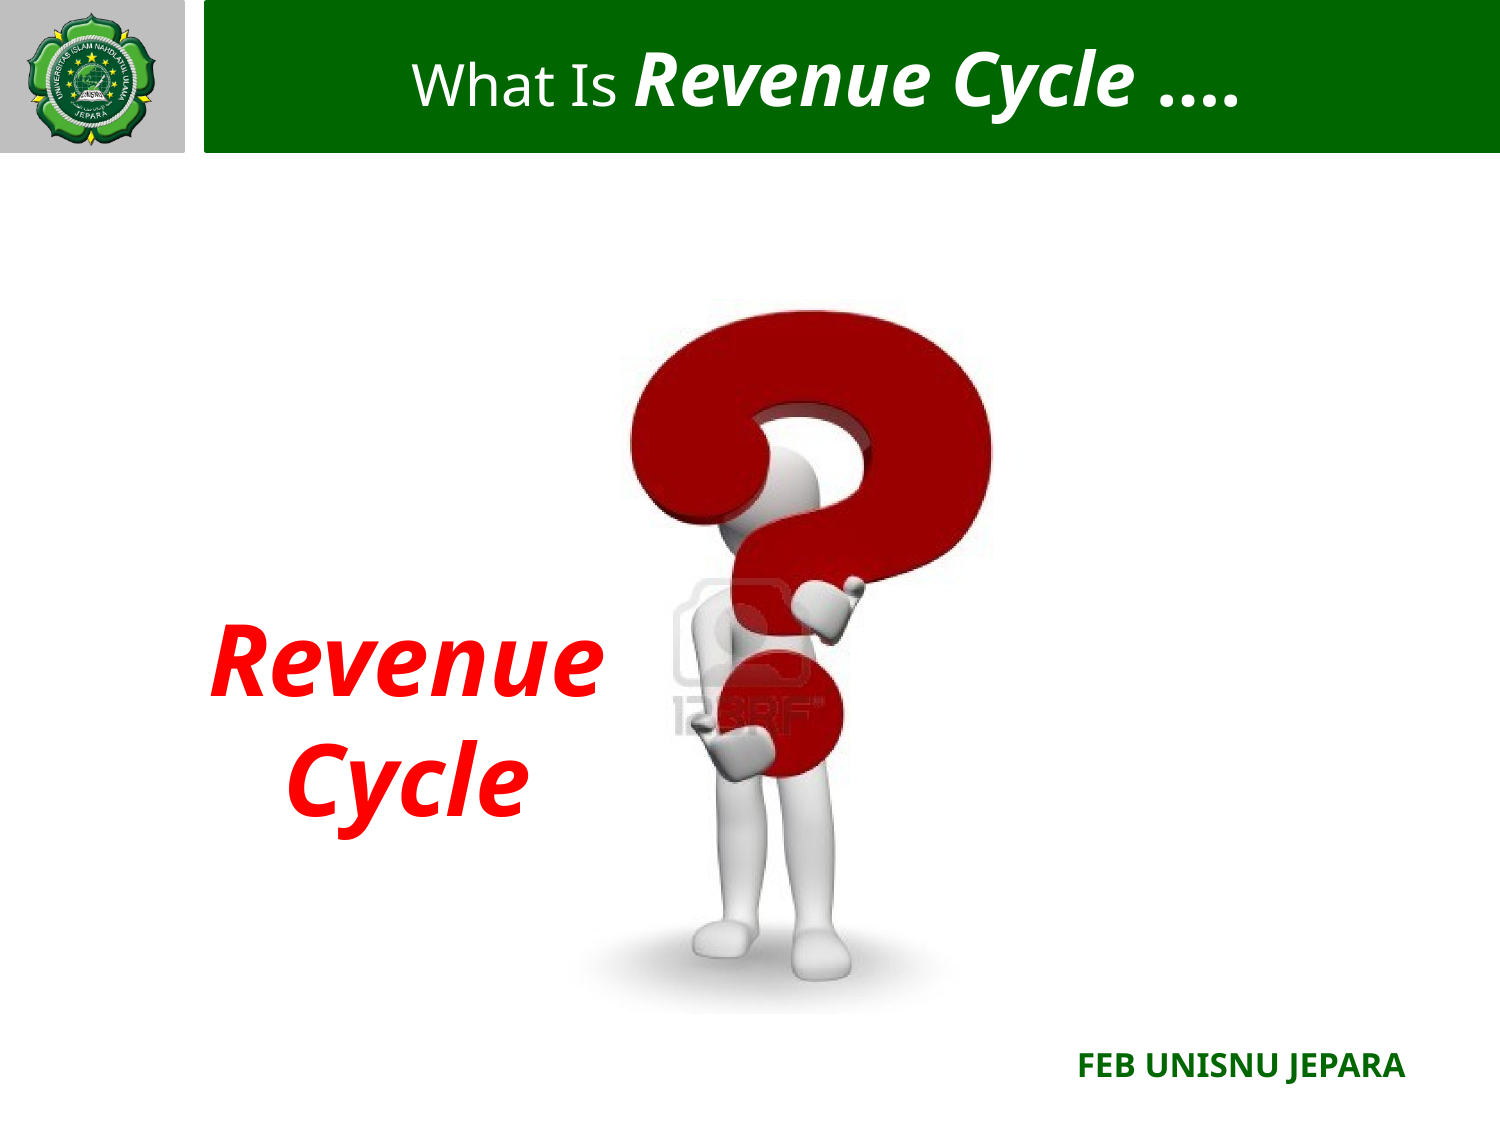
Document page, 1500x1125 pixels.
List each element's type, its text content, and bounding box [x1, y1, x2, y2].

text_box Revenue Cycle [147, 527, 387, 906]
picture [392, 299, 1108, 1014]
picture [26, 12, 156, 146]
title What Is Revenue Cycle …. [206, 2, 1447, 151]
